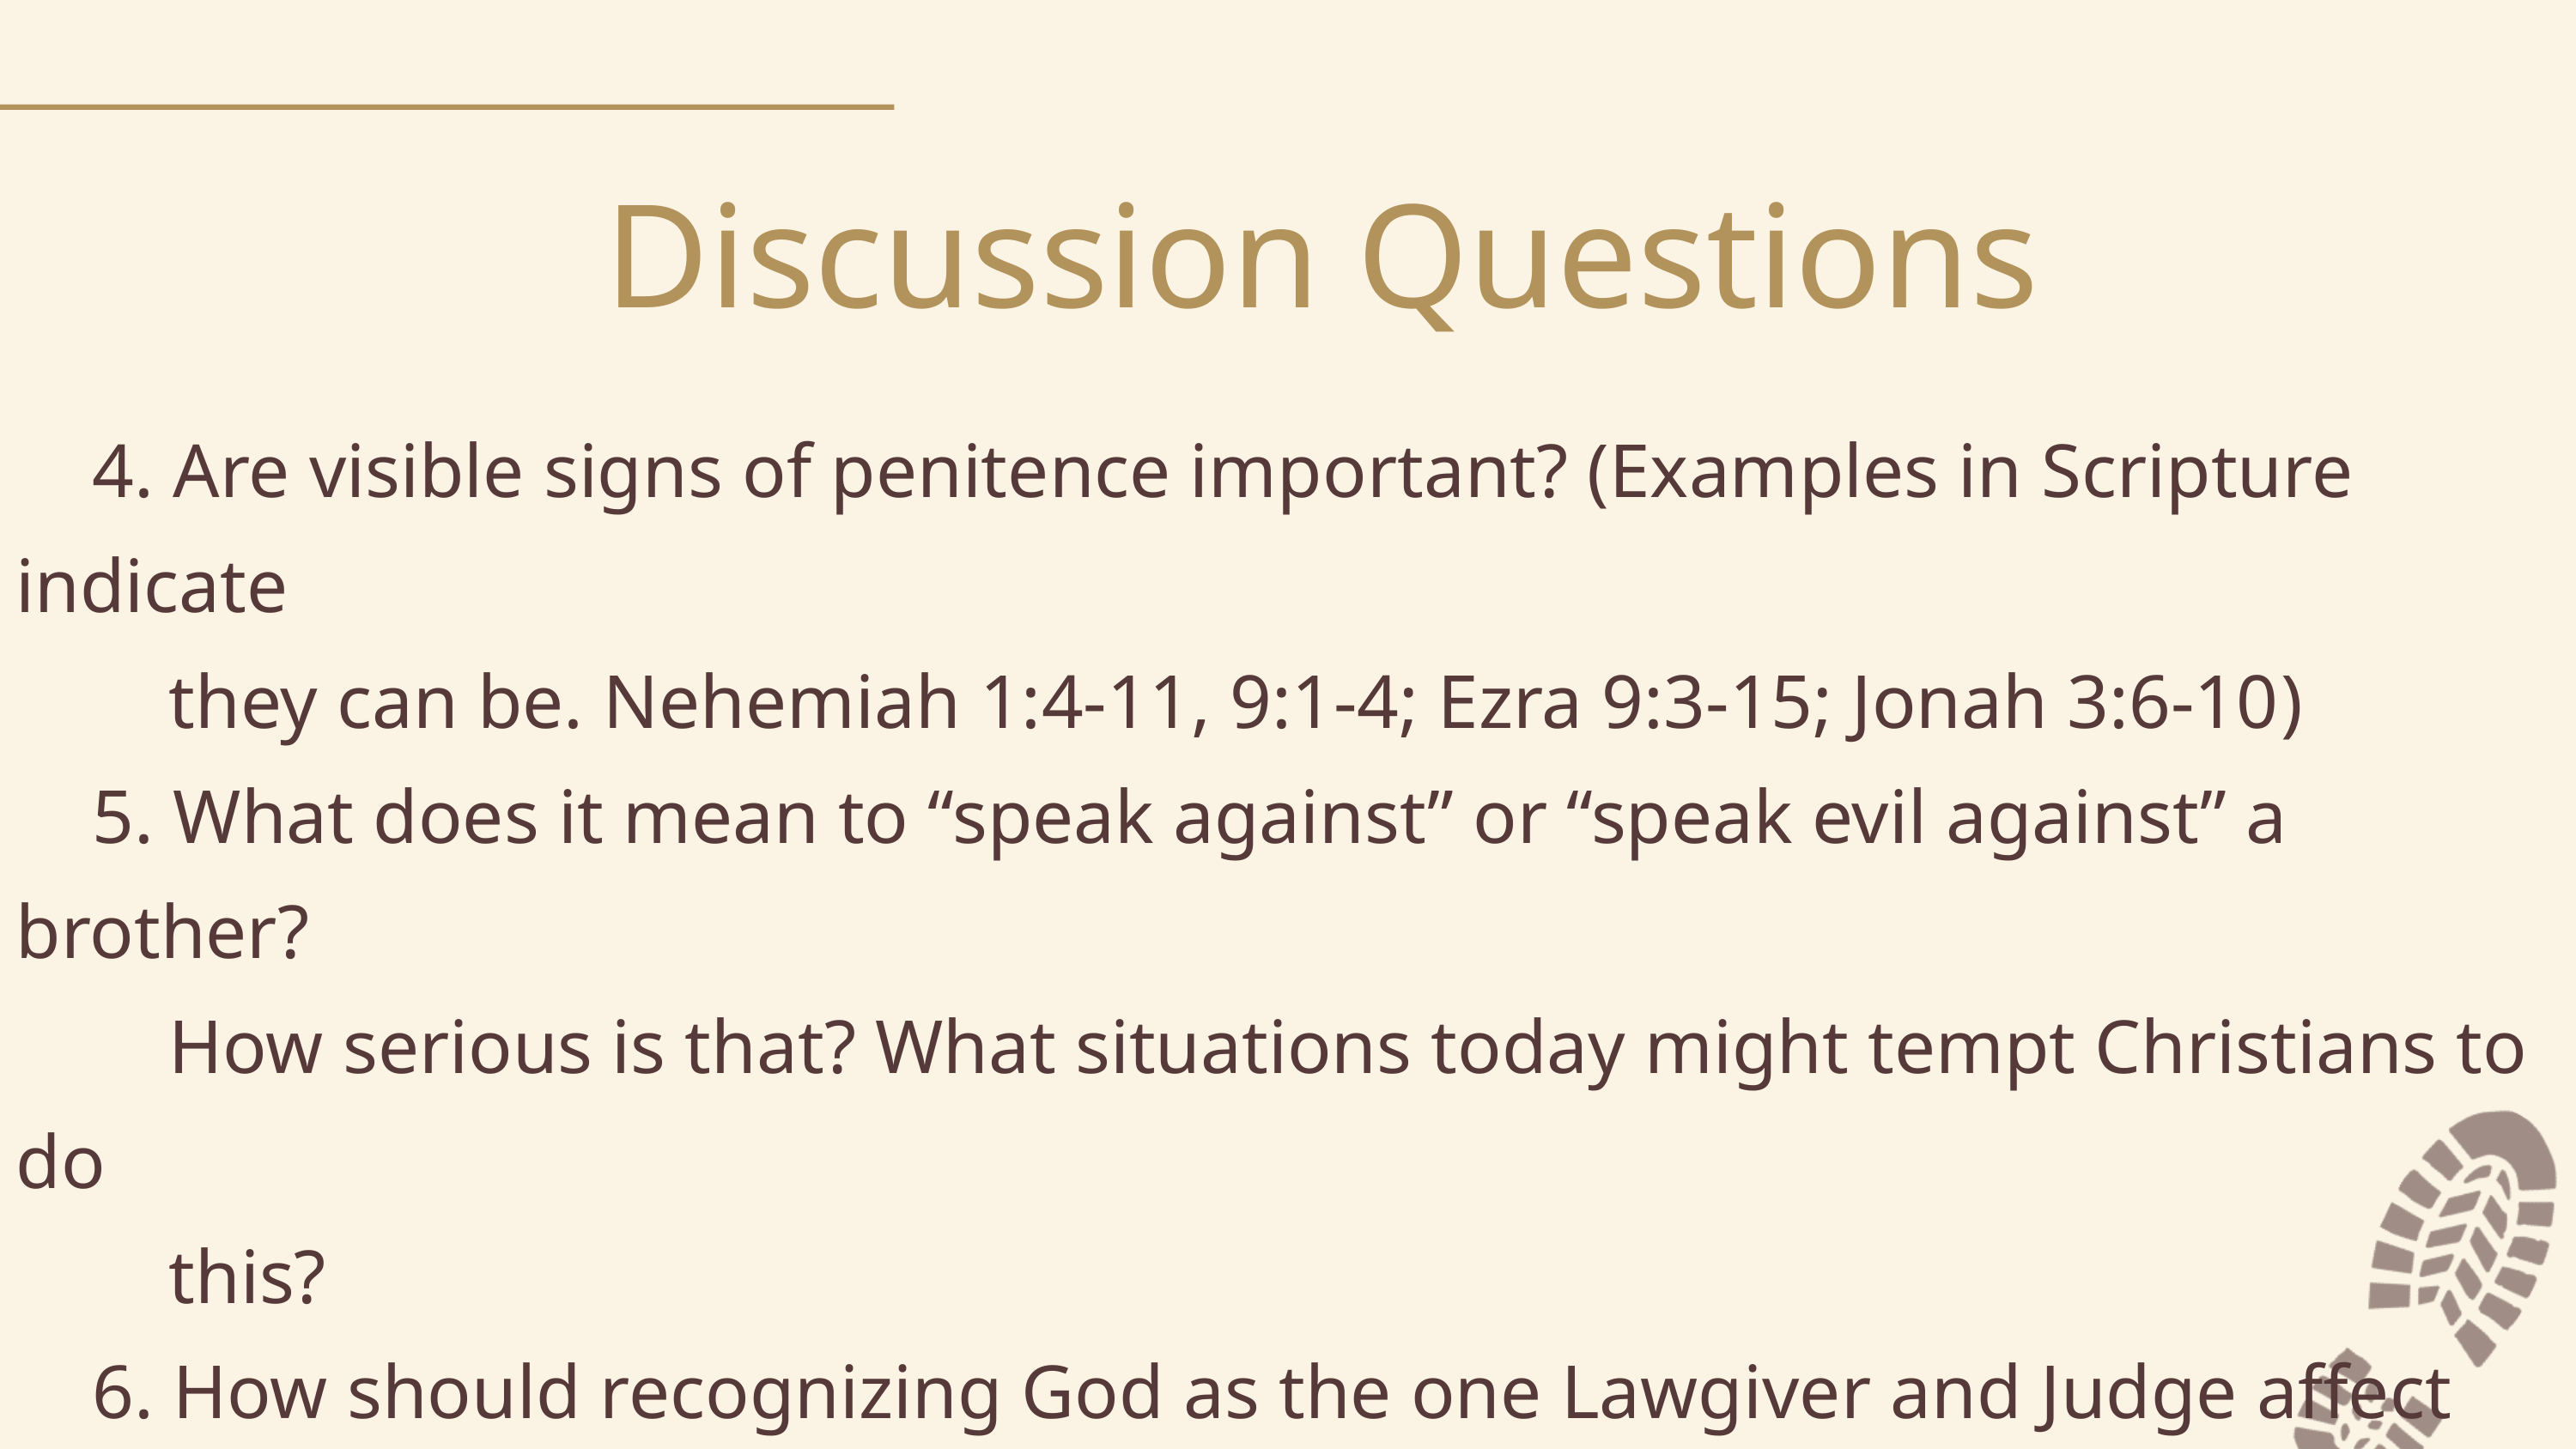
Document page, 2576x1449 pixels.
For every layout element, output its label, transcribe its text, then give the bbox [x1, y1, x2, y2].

text_box 4. Are visible signs of penitence important? (Examples in Scripture indicate they can be. Nehemiah 1:4-11, 9:1-4; Ezra 9:3-15; Jonah 3:6-10) 5. What does it mean to “speak against” or “speak evil against” a brother? How serious is that? What situations today might tempt Christians to do this? 6. How should recognizing God as the one Lawgiver and Judge affect the way we think of and treat our fellow man? 7. What is the error being addressed in verses 13-16? How can we avoid this sin? [15, 397, 2561, 1449]
text_box Discussion Questions [274, 165, 2371, 337]
picture [2347, 1094, 2515, 1449]
